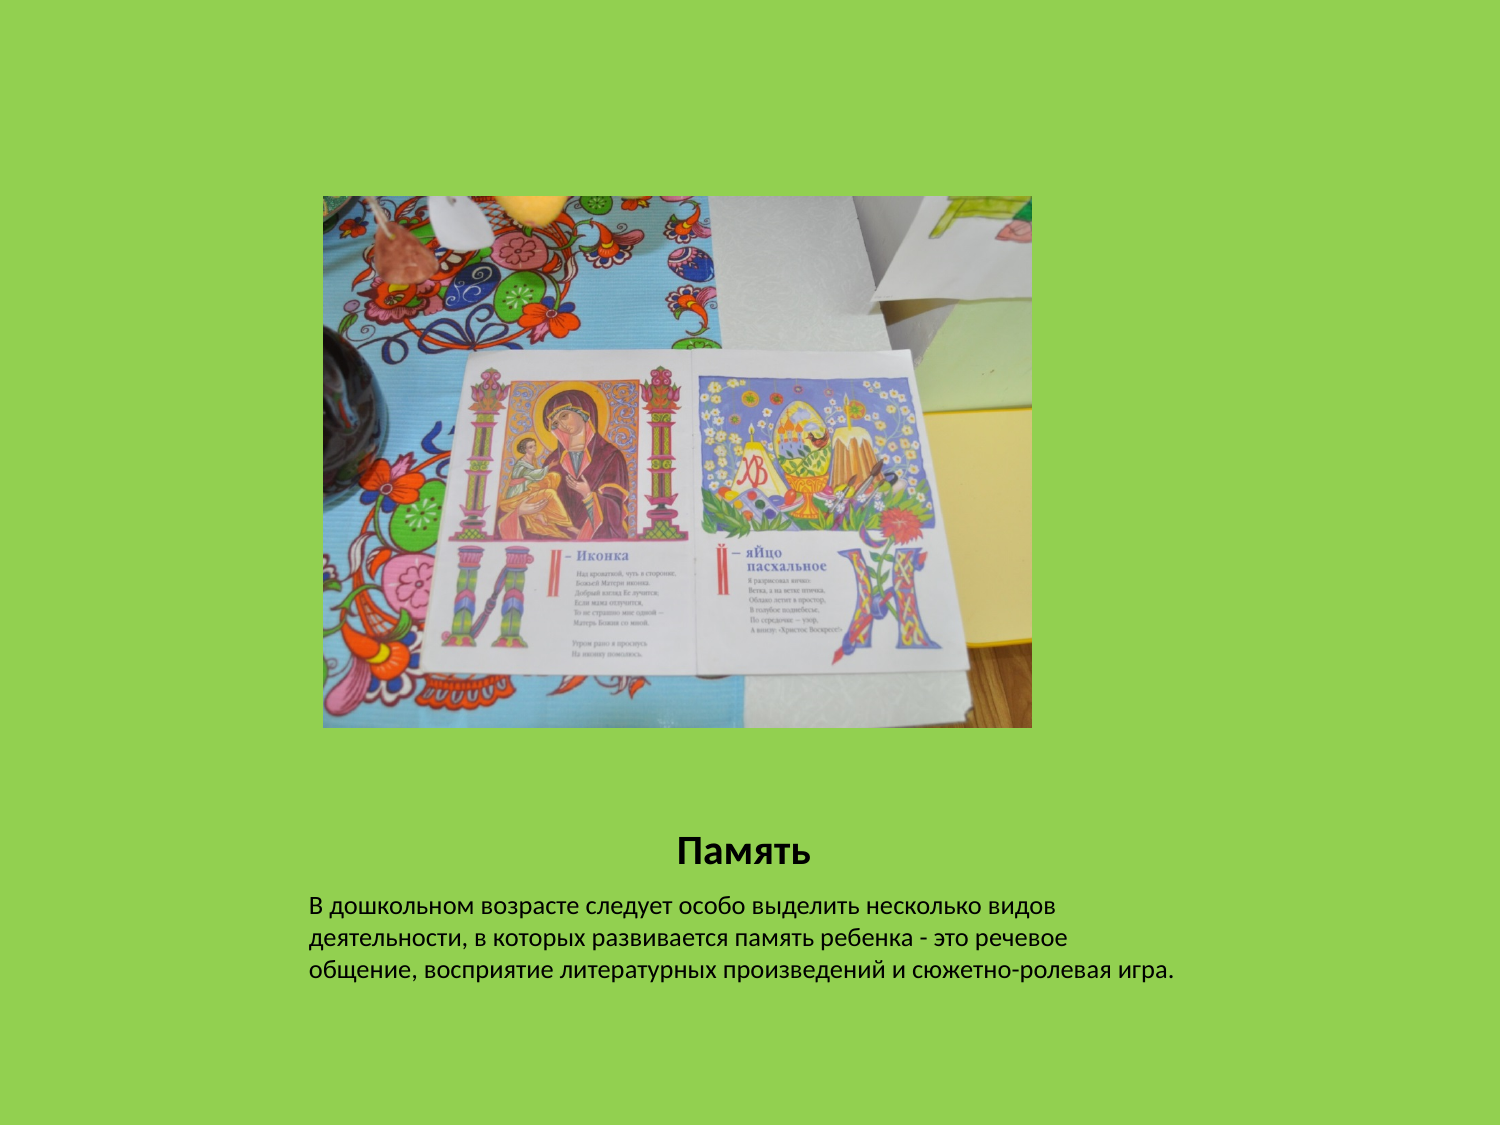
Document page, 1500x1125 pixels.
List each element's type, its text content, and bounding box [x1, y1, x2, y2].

title Память [294, 787, 1194, 880]
picture [322, 196, 1033, 729]
list В дошкольном возрасте следует особо выделить несколько видов деятельности, в которых развивается память ребенка - это речевое общение, восприятие литературных произведений и сюжетно-ролевая игра. [294, 880, 1194, 1013]
